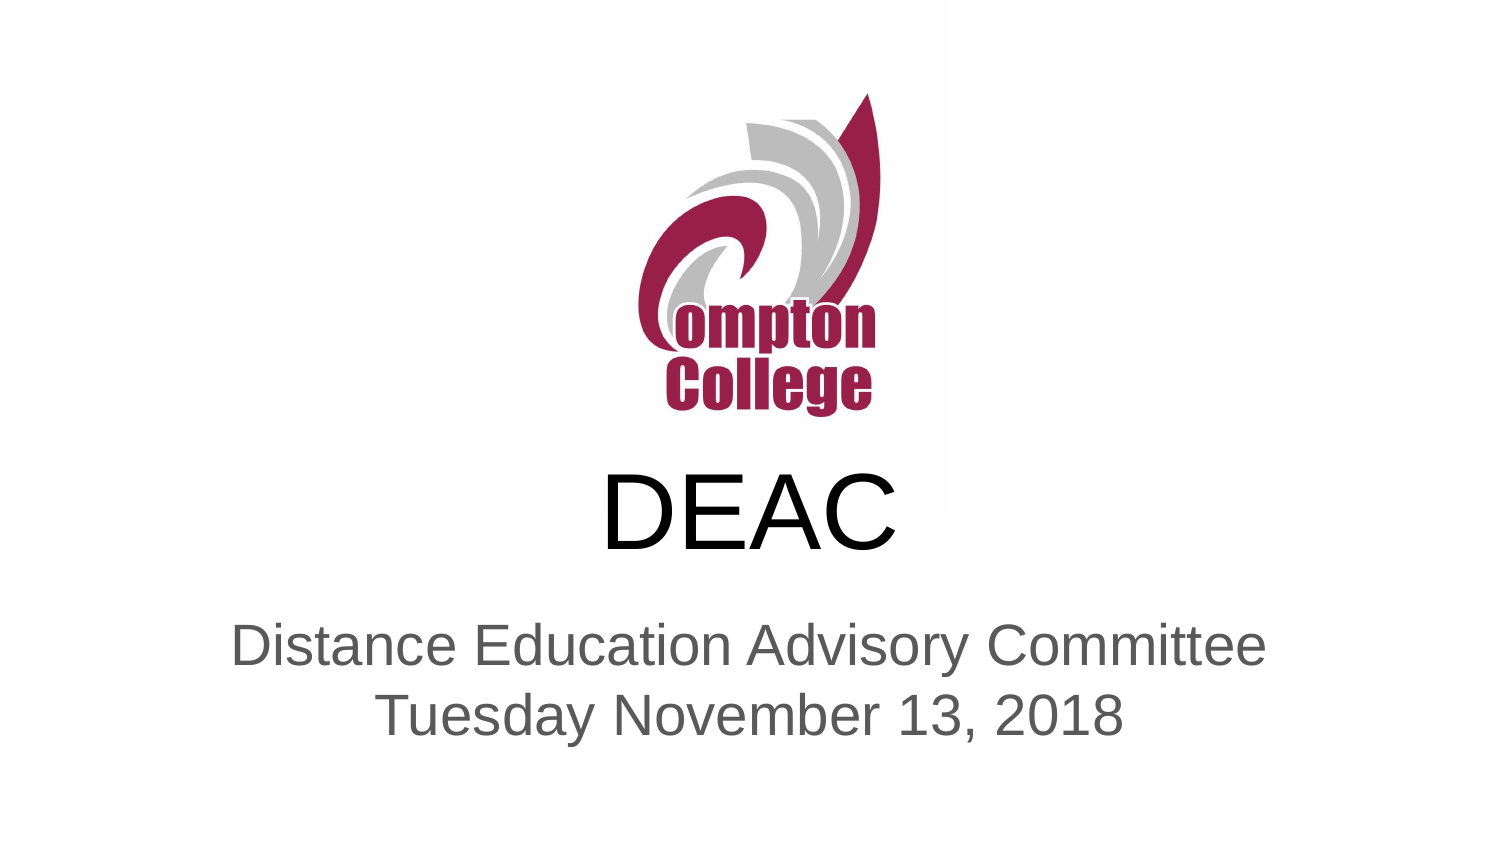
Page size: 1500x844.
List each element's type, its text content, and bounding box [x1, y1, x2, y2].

subtitle Distance Education Advisory Committee Tuesday November 13, 2018 [51, 592, 1449, 790]
title DEAC [51, 249, 1449, 587]
picture [550, 0, 950, 516]
